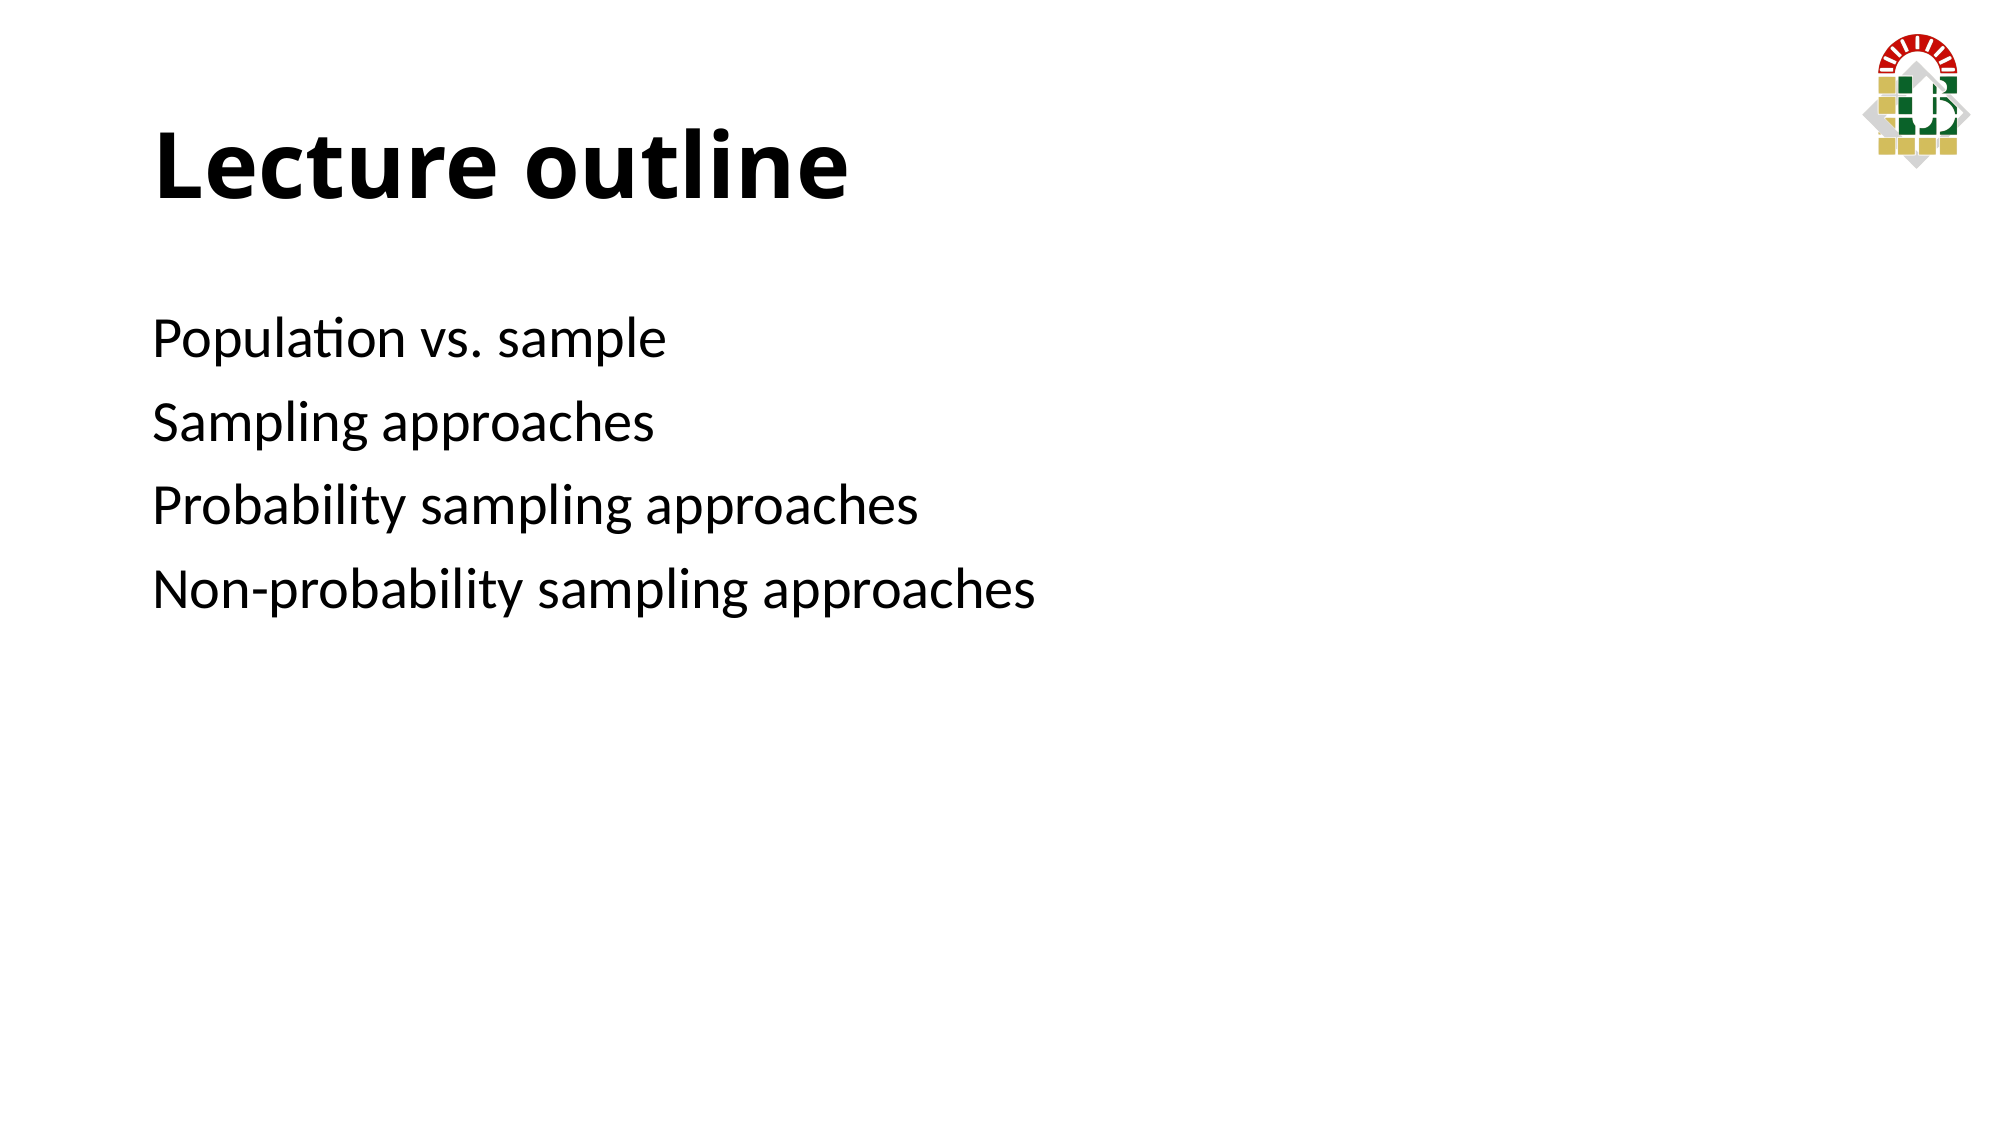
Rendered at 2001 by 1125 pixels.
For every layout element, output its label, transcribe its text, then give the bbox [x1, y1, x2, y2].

list Population vs. sample Sampling approaches Probability sampling approaches Non-probability sampling approaches [137, 299, 1863, 1014]
picture [1862, 34, 1971, 169]
title Lecture outline [137, 59, 1863, 278]
